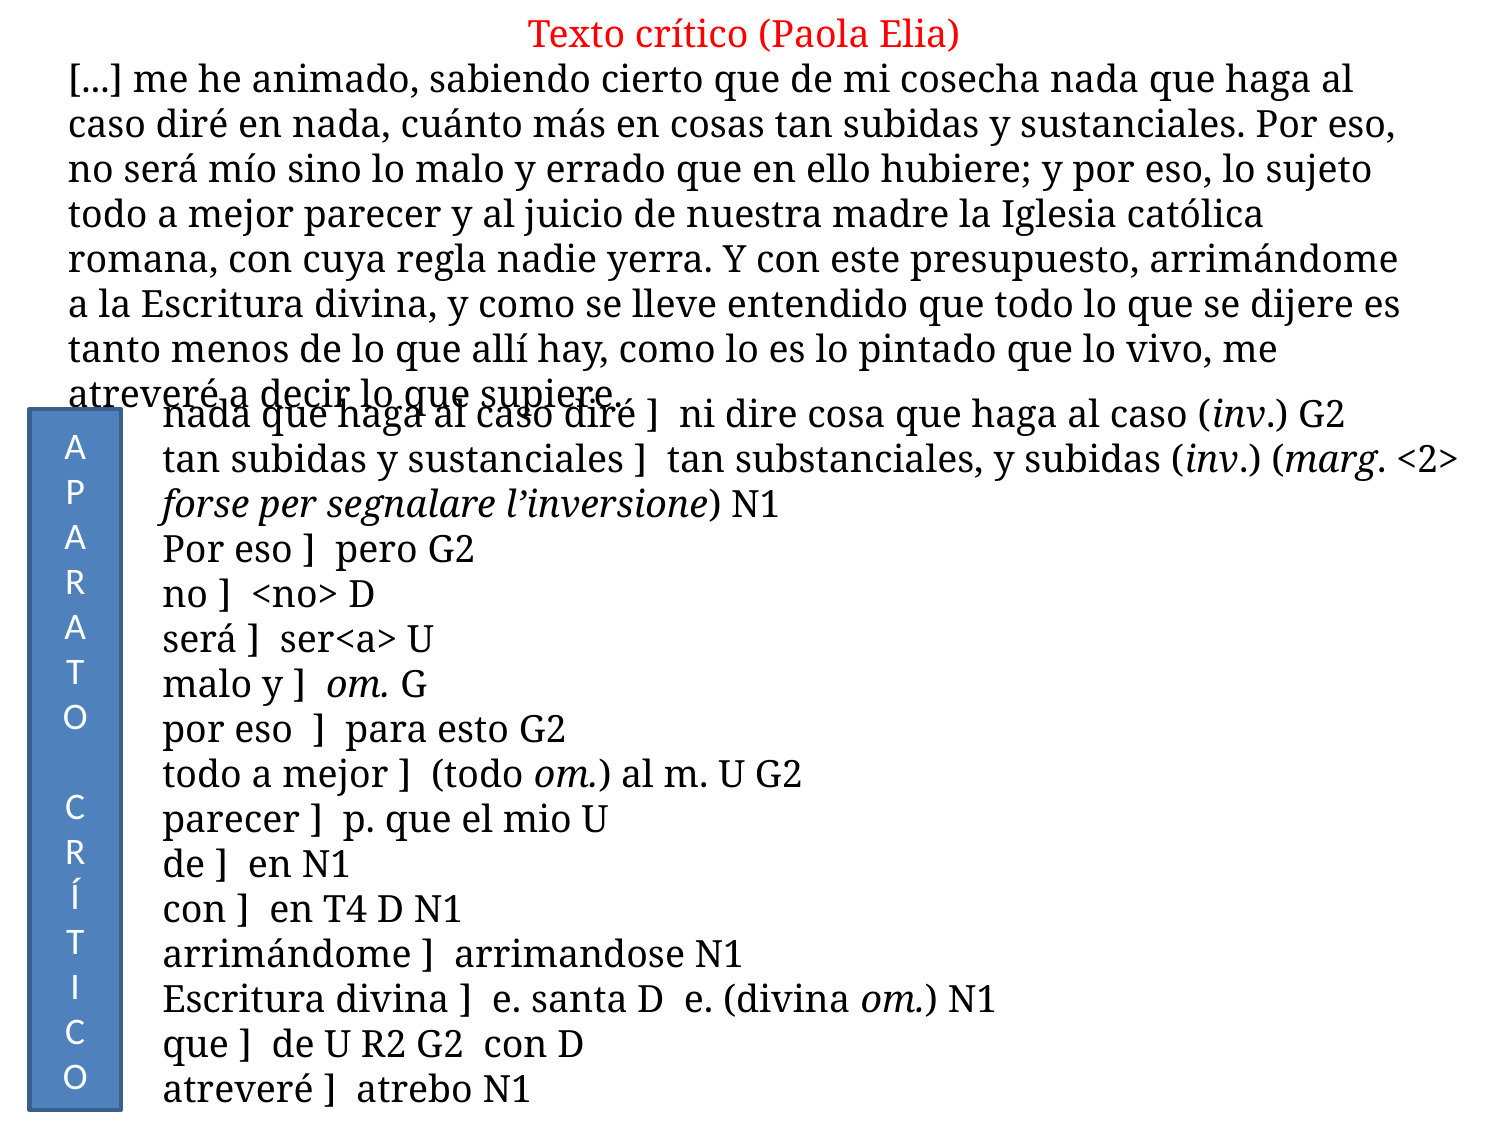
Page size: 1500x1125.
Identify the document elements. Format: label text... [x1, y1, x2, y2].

text_box nada que haga al caso diré ] ni dire cosa que haga al caso (inv.) G2 tan subidas y sustanciales ] tan substanciales, y subidas (inv.) (marg. <2> forse per segnalare l’inversione) N1 Por eso ] pero G2 no ] <no> D será ] ser<a> U malo y ] om. G por eso ] para esto G2 todo a mejor ] (todo om.) al m. U G2 parecer ] p. que el mio U de ] en N1 con ] en T4 D N1 arrimándome ] arrimandose N1 Escritura divina ] e. santa D e. (divina om.) N1 que ] de U R2 G2 con D atreveré ] atrebo N1 [147, 382, 1500, 1125]
text_box Texto crítico (Paola Elia) [...] me he animado, sabiendo cierto que de mi cosecha nada que haga al caso diré en nada, cuánto más en cosas tan subidas y sustanciales. Por eso, no será mío sino lo malo y errado que en ello hubiere; y por eso, lo sujeto todo a mejor parecer y al juicio de nuestra madre la Iglesia católica romana, con cuya regla nadie yerra. Y con este presupuesto, arrimándome a la Escritura divina, y como se lleve entendido que todo lo que se dijere es tanto menos de lo que allí hay, como lo es lo pintado que lo vivo, me atreveré a decir lo que supiere. [53, 2, 1436, 423]
text_box A P A R A T O C R Í T I C O [27, 407, 123, 1112]
